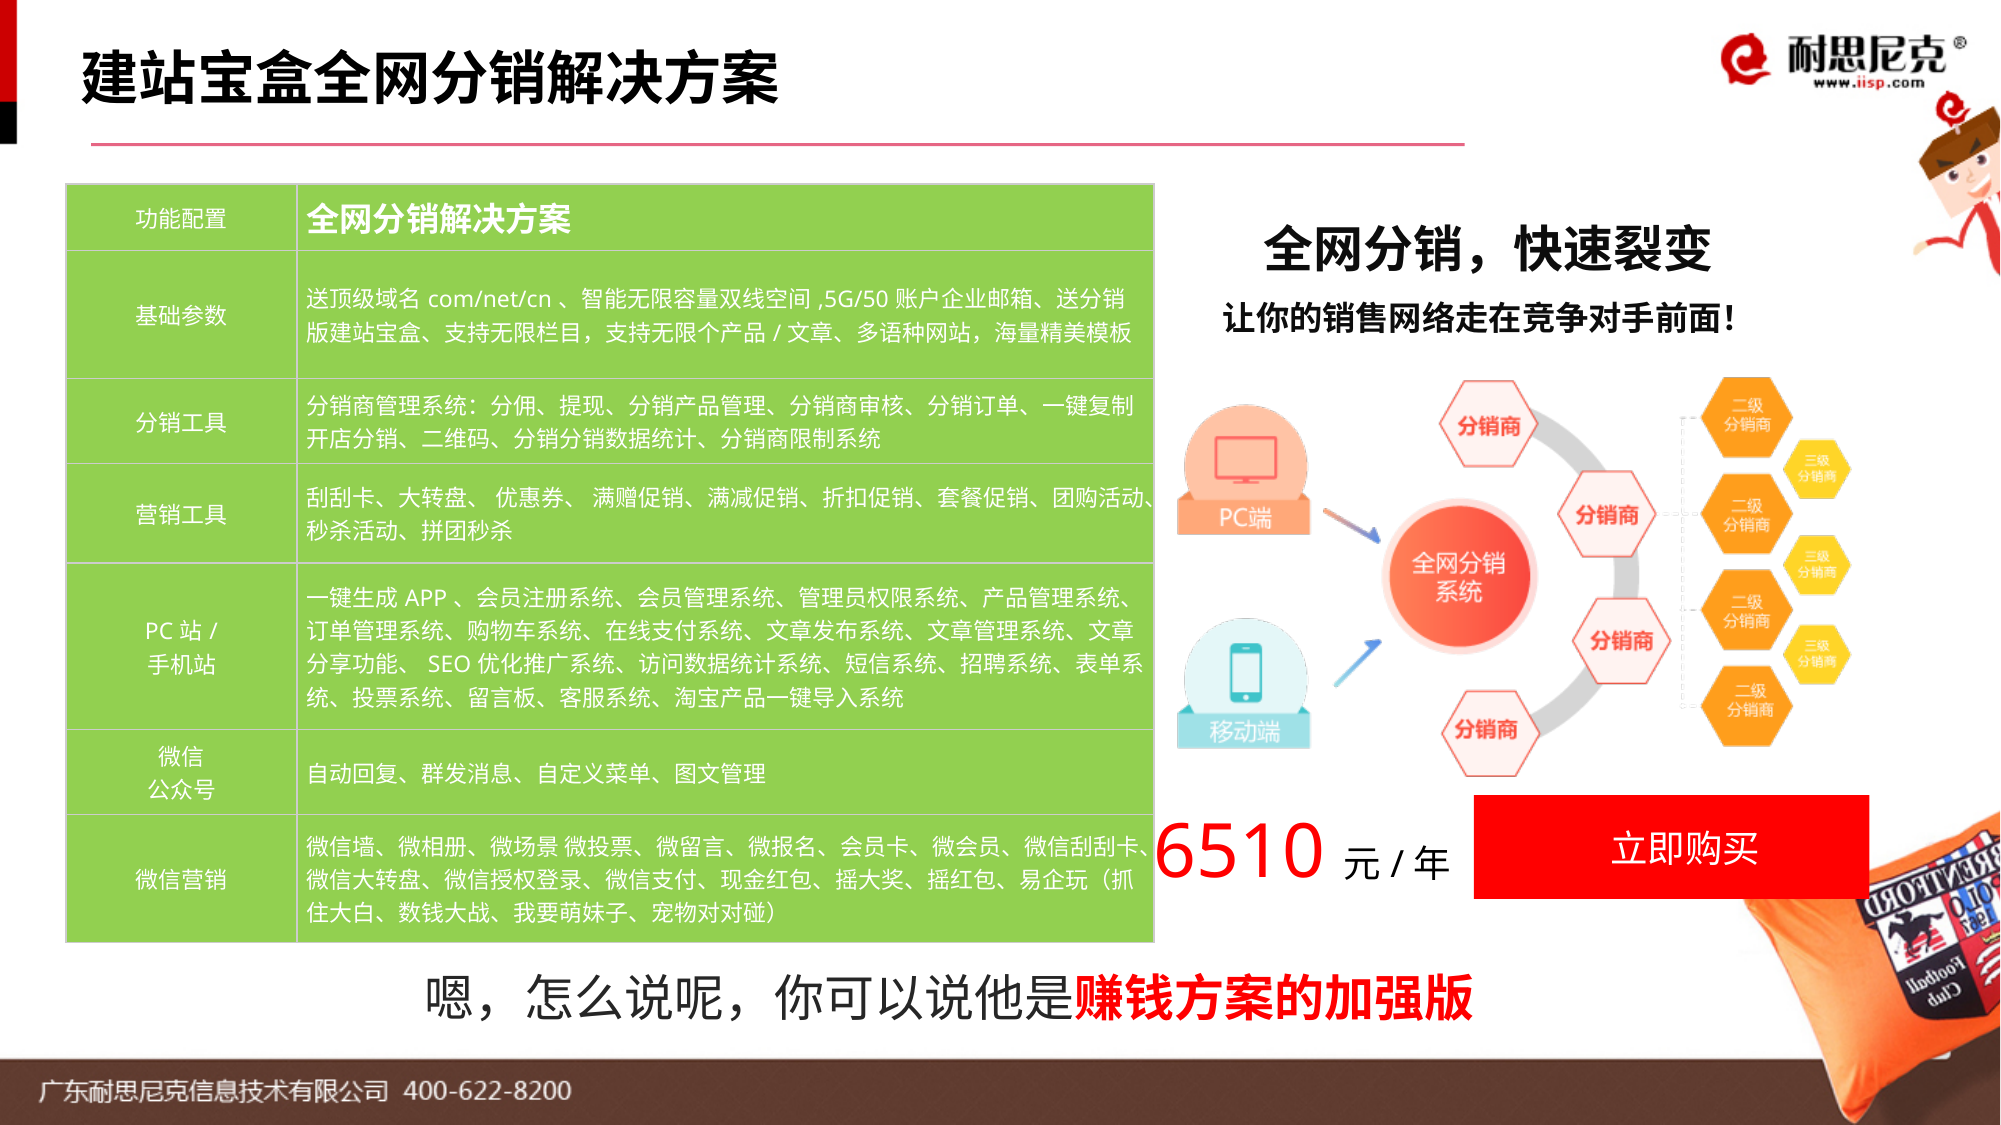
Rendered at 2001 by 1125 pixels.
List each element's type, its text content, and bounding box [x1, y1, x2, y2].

table_cell 营销工具 [67, 464, 296, 562]
text_box 嗯，怎么说呢，你可以说他是赚钱方案的加强版 [47, 959, 1852, 1035]
table_cell 刮刮卡、大转盘、 优惠券、 满赠促销、满减促销、折扣促销、套餐促销、团购活动、秒杀活动、拼团秒杀 [298, 464, 1153, 562]
text_box [90, 142, 1466, 147]
table_header 功能配置 [67, 185, 296, 250]
table_cell 自动回复、群发消息、自定义菜单、图文管理 [298, 730, 1153, 814]
text_box 6510元/年 [1139, 795, 1466, 900]
table_cell 微信墙、微相册、微场景 微投票、微留言、微报名、会员卡、微会员、微信刮刮卡、微信大转盘、微信授权登录、微信支付、现金红包、摇大奖、摇红包、易企玩（抓住大白、数钱大战、我要萌妹子、宠物对对碰） [298, 815, 1153, 942]
table_cell 微信营销 [67, 815, 296, 942]
table_cell 送顶级域名com/net/cn、智能无限容量双线空间,5G/50账户企业邮箱、送分销版建站宝盒、支持无限栏目，支持无限个产品/文章、多语种网站，海量精美模板 [298, 251, 1153, 378]
table_cell 分销工具 [67, 379, 296, 463]
text_box 全网分销，快速裂变 让你的销售网络走在竞争对手前面！ [1086, 179, 1892, 345]
picture [0, 0, 2001, 1125]
table_header 全网分销解决方案 [298, 185, 1086, 250]
table_cell 微信 公众号 [67, 730, 296, 814]
text_box [1473, 794, 1871, 900]
text_box 立即购买 [1595, 817, 1776, 878]
table_cell 分销商管理系统：分佣、提现、分销产品管理、分销商审核、分销订单、一键复制开店分销、二维码、分销分销数据统计、分销商限制系统 [298, 379, 1153, 463]
text_box 建站宝盒全网分销解决方案 [65, 41, 1642, 144]
table_cell 一键生成APP、会员注册系统、会员管理系统、管理员权限系统、产品管理系统、订单管理系统、购物车系统、在线支付系统、文章发布系统、文章管理系统、文章分享功能、SEO优化推广系统、访问数据统计系统、短信系统、招聘系统、表单系统、投票系统、留言板、客服系统、淘宝产品一键导入系统 [298, 564, 1153, 729]
table_cell 基础参数 [67, 251, 296, 378]
table_cell PC站/ 手机站 [67, 564, 296, 729]
